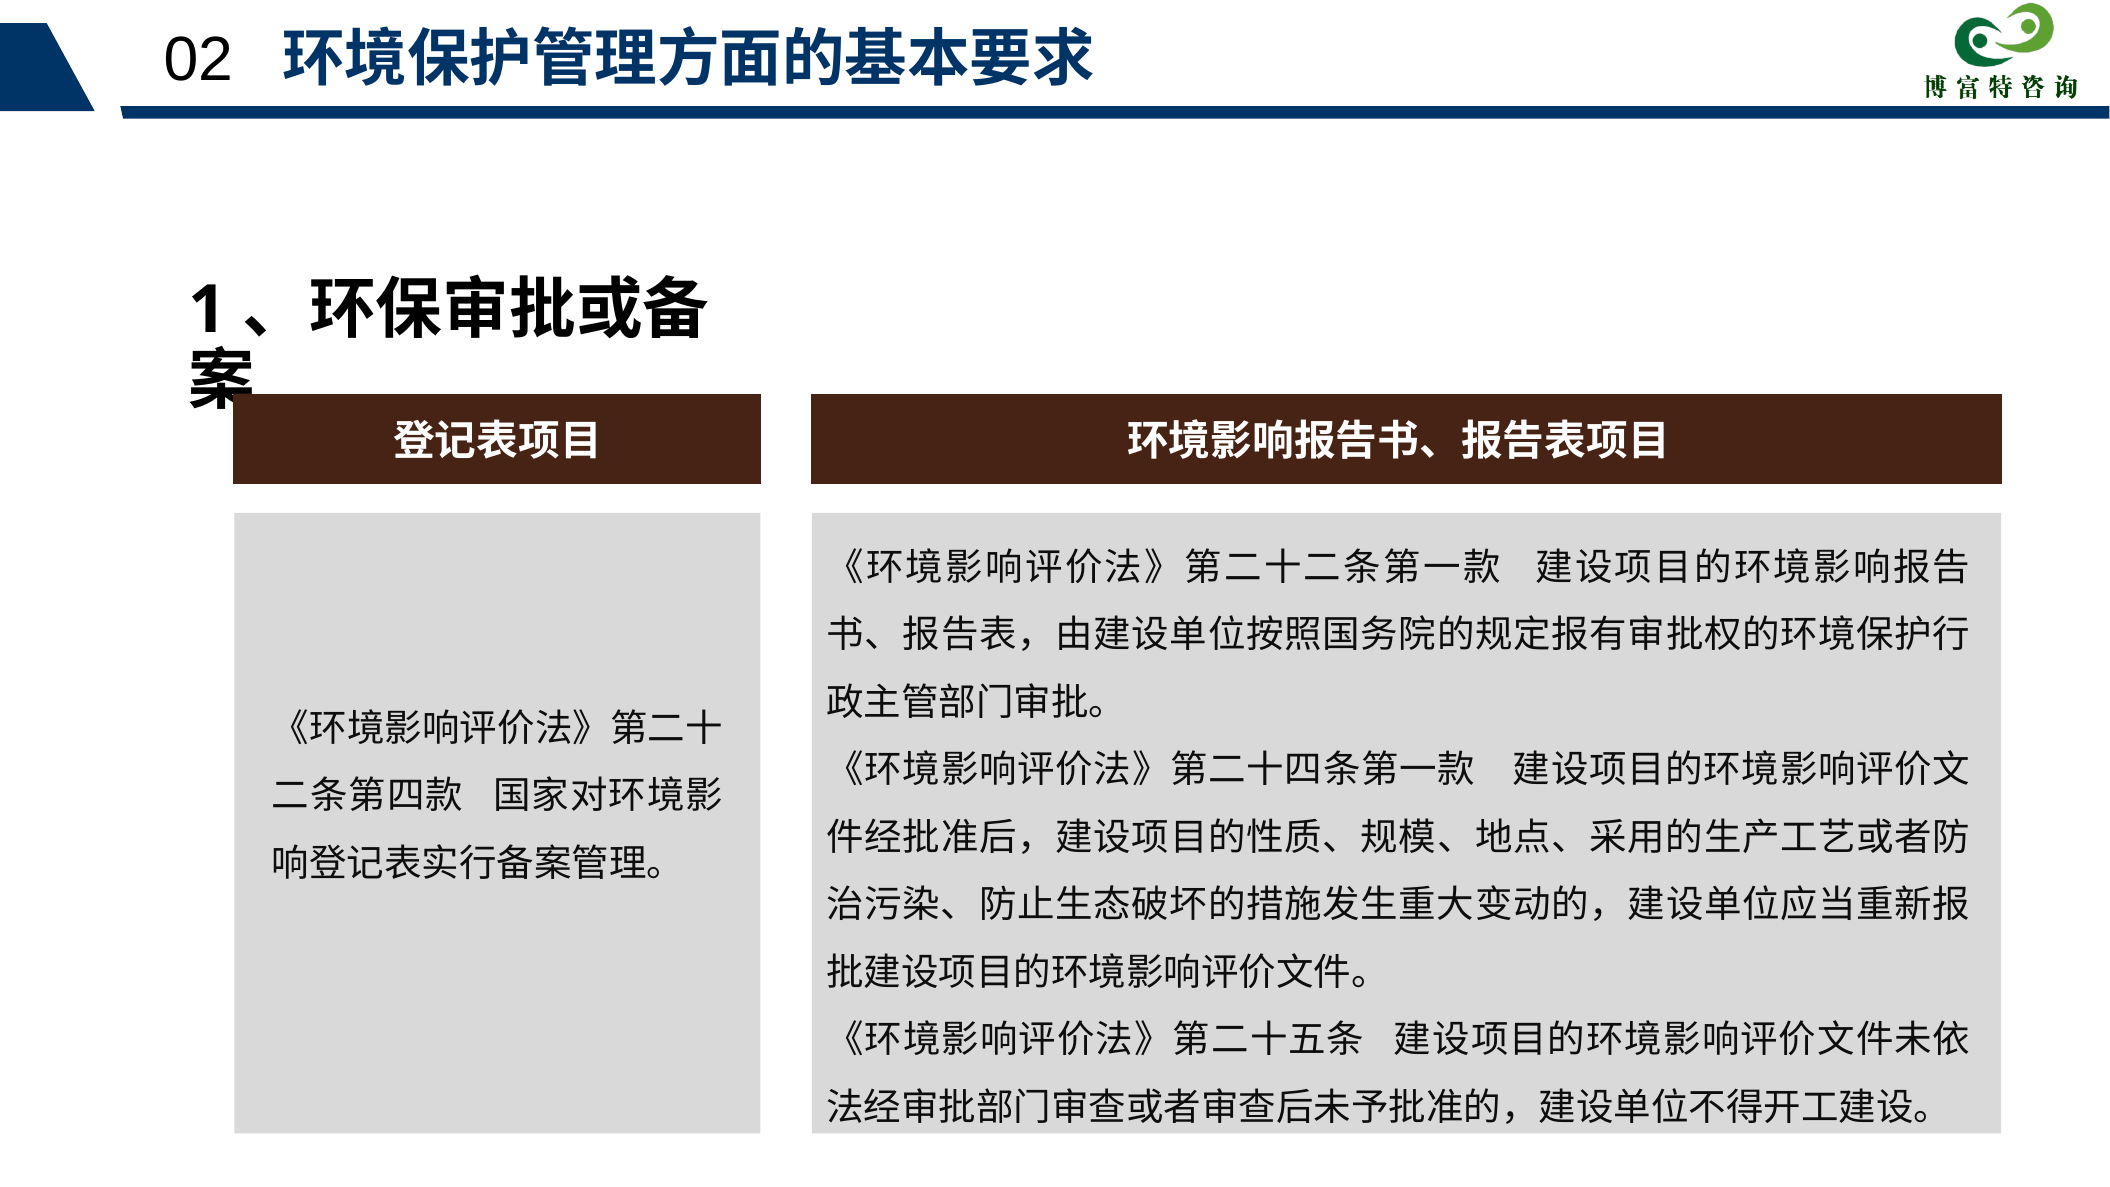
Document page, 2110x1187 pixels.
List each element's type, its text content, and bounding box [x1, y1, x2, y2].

text_box 02 环境保护管理方面的基本要求 [94, 18, 1360, 94]
text_box 登记表项目 [378, 406, 617, 471]
picture [1905, 2, 2102, 102]
text_box 环境影响报告书、报告表项目 [1112, 406, 1685, 471]
text_box 《环境影响评价法》第二十二条第一款 建设项目的环境影响报告书、报告表，由建设单位按照国务院的规定报有审批权的环境保护行政主管部门审批。 《环境影响评价法》第二十四条第一款 建设项目的环境影响评价文件经批准后，建设项目的性质、规模、地点、采用的生产工艺或者防治污染、防止生态破坏的措施发生重大变动的，建设单位应当重新报批建设项目的环境影响评价文件。 《环境影响评价法》第二十五条 建设项目的环境影响评价文件未依法经审批部门审查或者审查后未予批准的，建设单位不得开工建设。 [811, 512, 1986, 1136]
text_box [233, 512, 761, 1134]
text_box 1、环保审批或备案 [173, 267, 784, 355]
text_box 《环境影响评价法》第二十二条第四款 国家对环境影响登记表实行备案管理。 [256, 673, 738, 891]
text_box [233, 394, 761, 484]
text_box [811, 394, 2002, 484]
text_box [119, 104, 2110, 120]
text_box [0, 22, 97, 113]
text_box [1986, 512, 2002, 1134]
